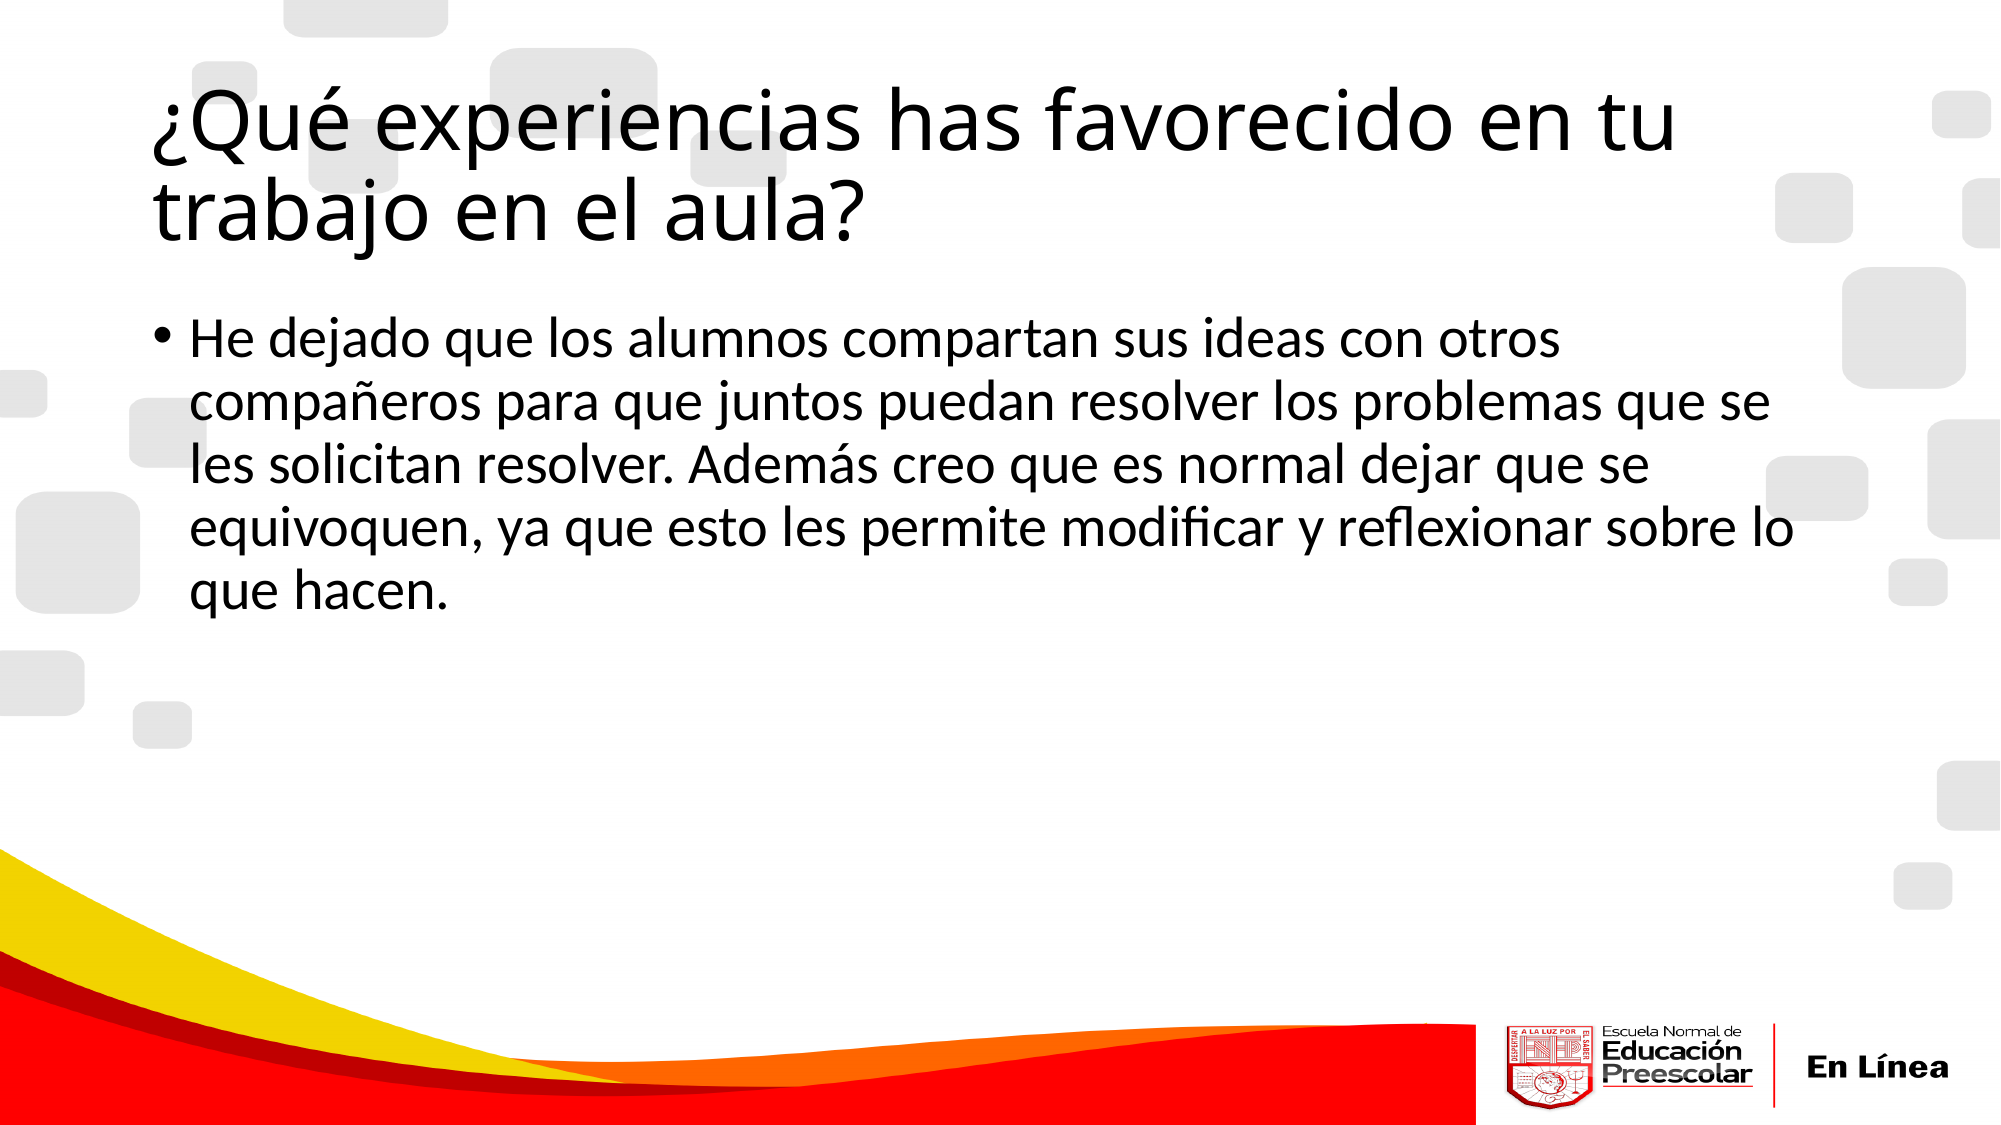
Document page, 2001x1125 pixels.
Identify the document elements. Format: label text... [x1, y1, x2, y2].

list He dejado que los alumnos compartan sus ideas con otros compañeros para que juntos puedan resolver los problemas que se les solicitan resolver. Además creo que es normal dejar que se equivoquen, ya que esto les permite modificar y reflexionar sobre lo que hacen. [137, 299, 1863, 1014]
title ¿Qué experiencias has favorecido en tu trabajo en el aula? [137, 59, 1863, 278]
picture [0, 0, 2001, 1125]
